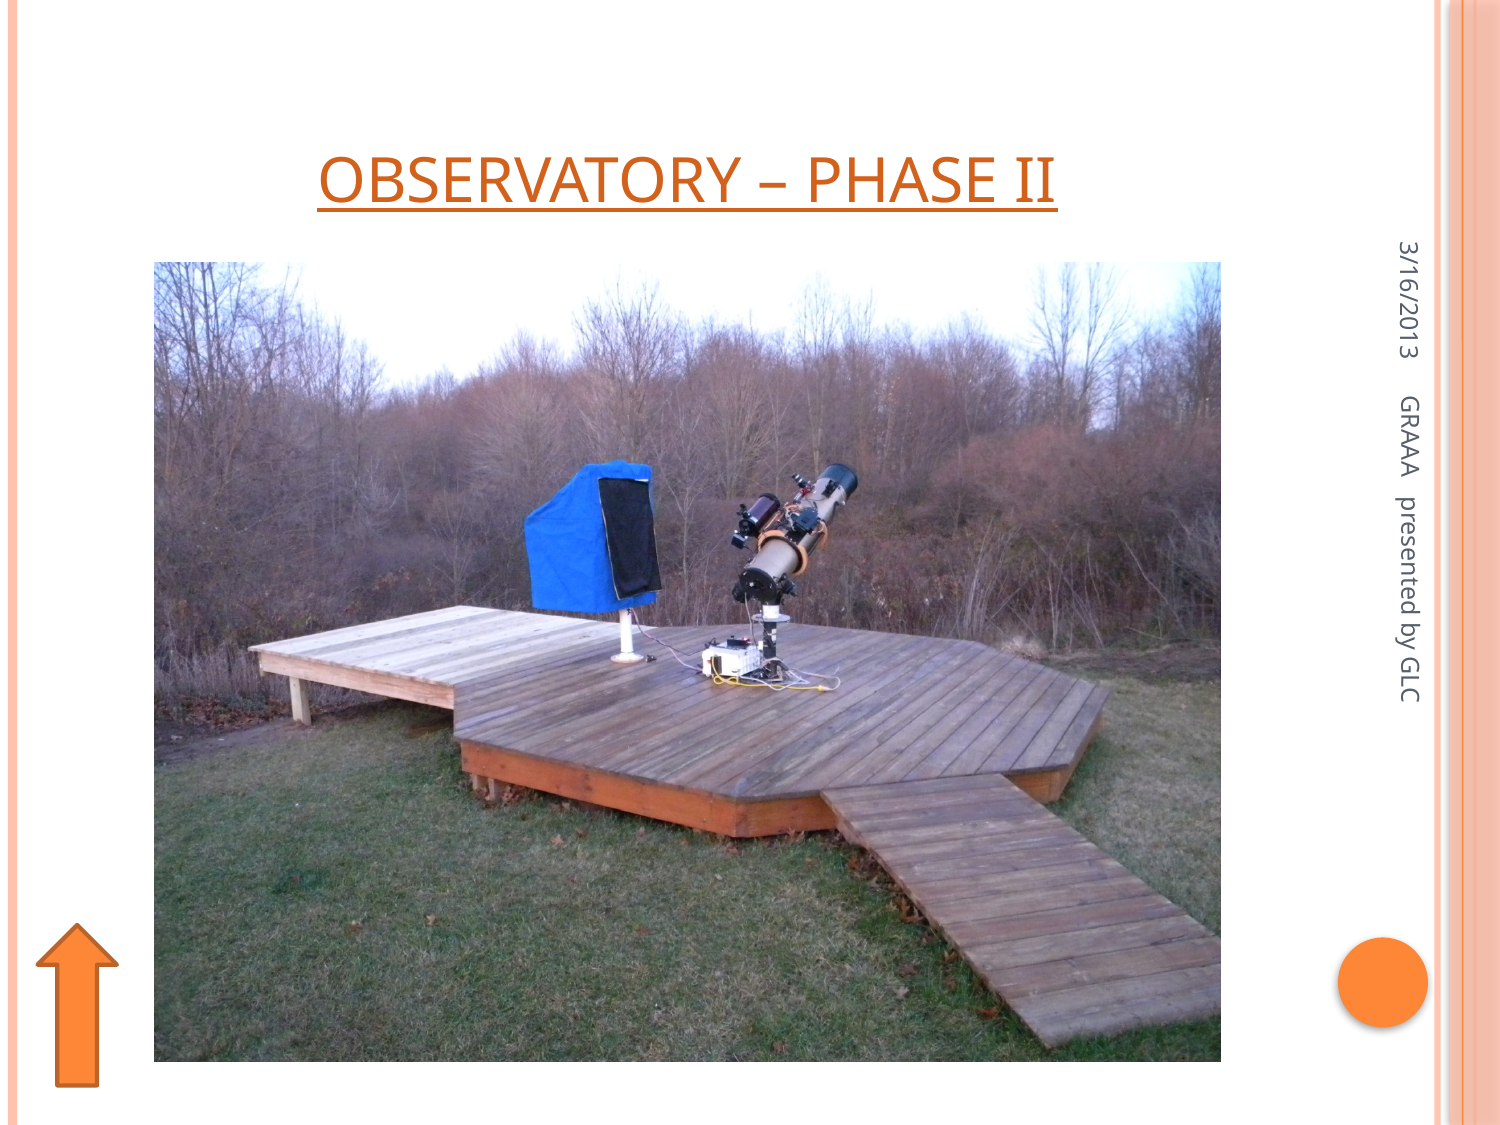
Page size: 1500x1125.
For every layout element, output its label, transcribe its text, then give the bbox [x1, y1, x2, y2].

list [153, 261, 1221, 1063]
footer GRAAA presented by GLC [1379, 380, 1440, 906]
text_box [35, 922, 119, 1088]
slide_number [1378, 43, 1442, 374]
title Observatory – phase ii [75, 45, 1300, 233]
